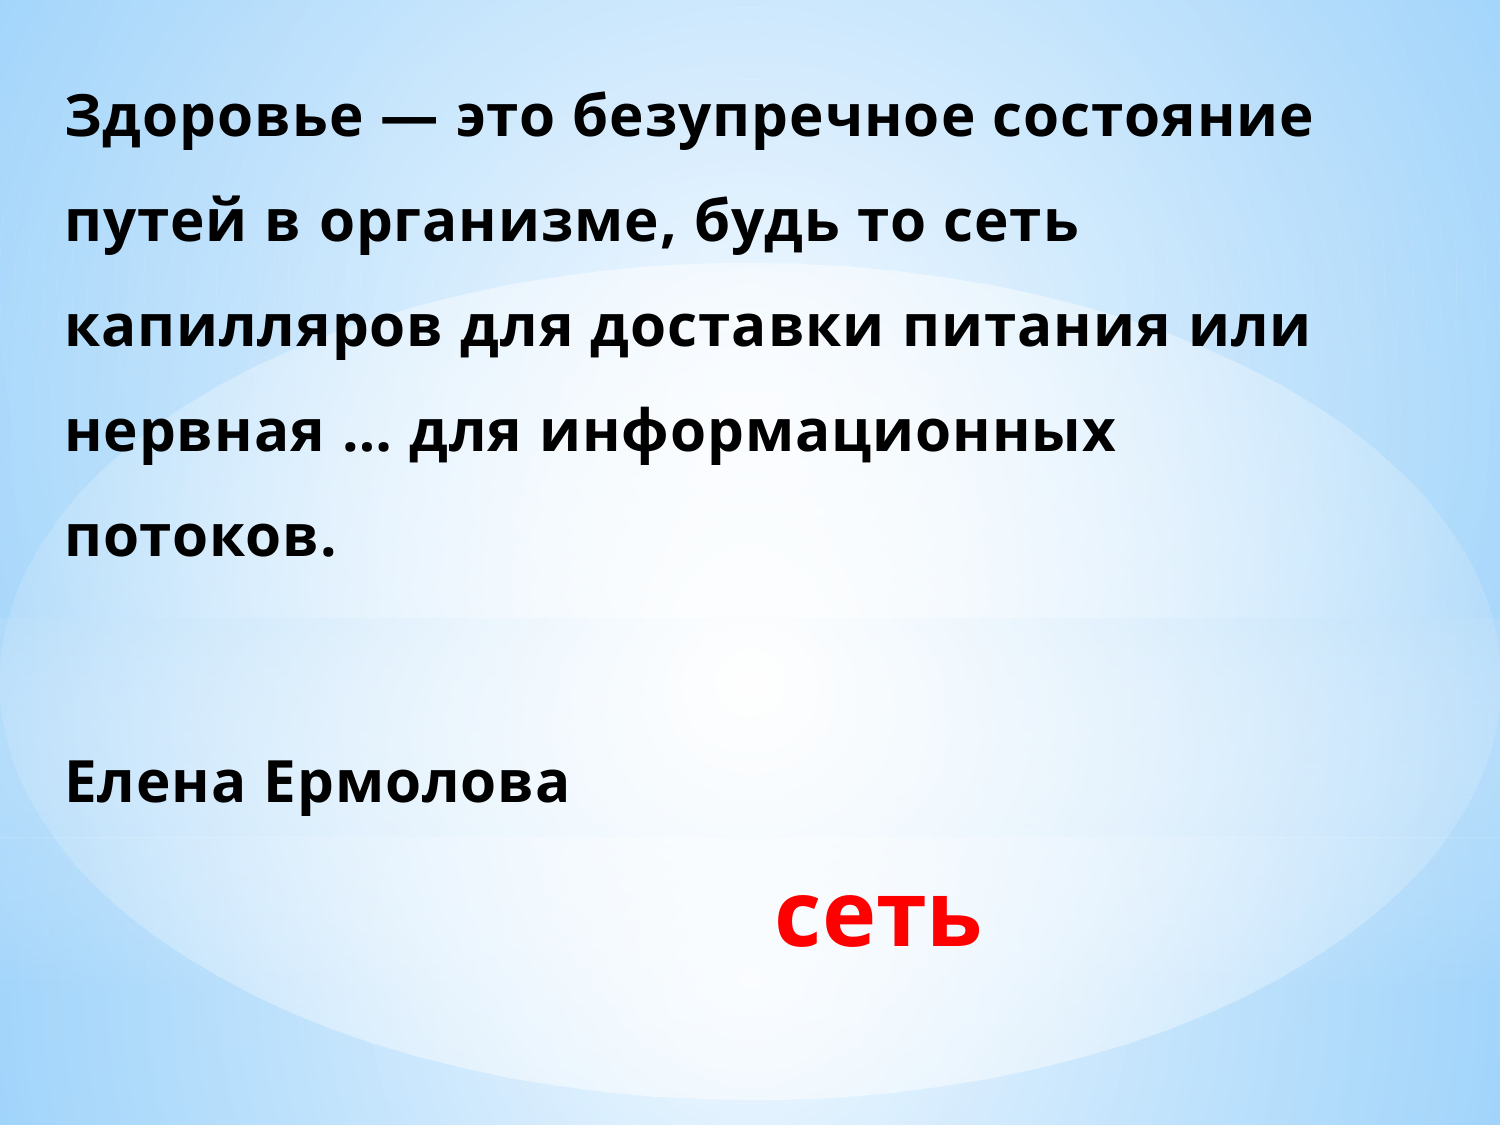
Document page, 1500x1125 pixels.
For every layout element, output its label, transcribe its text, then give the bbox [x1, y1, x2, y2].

text_box сеть [760, 847, 1400, 963]
text_box Здоровье — это безупречное состояние путей в организме, будь то сеть капилляров для доставки питания или нервная … для информационных потоков. Елена Ермолова [41, 324, 1400, 533]
